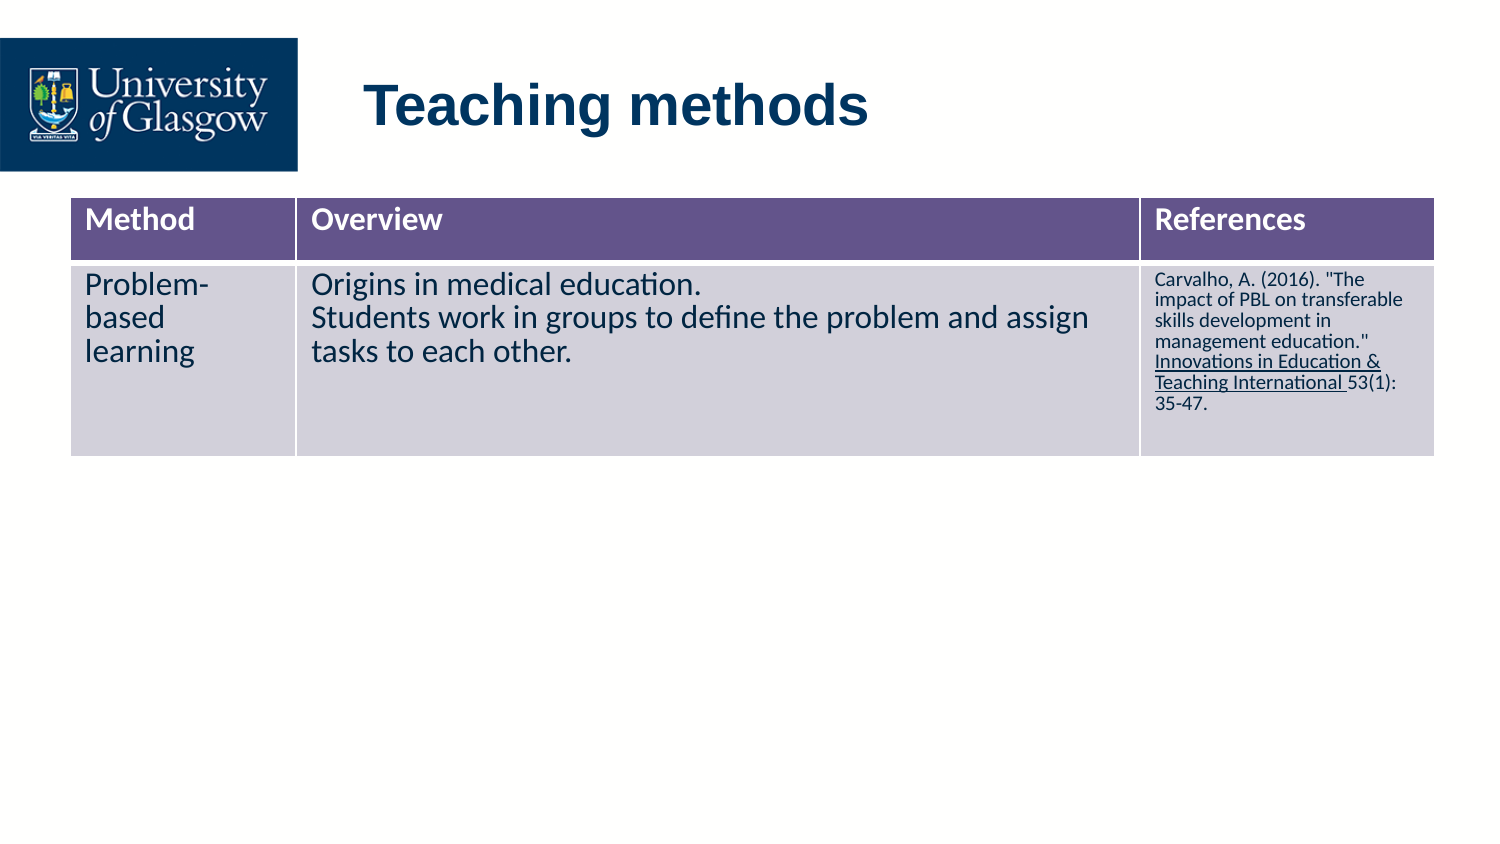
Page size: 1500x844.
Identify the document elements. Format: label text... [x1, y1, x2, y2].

table_header References [1141, 198, 1434, 260]
table_cell Problem-based learning [71, 266, 295, 456]
table_header Method [71, 198, 295, 260]
picture [0, 0, 1500, 178]
table_cell Carvalho, A. (2016). "The impact of PBL on transferable skills development in management education." Innovations in Education & Teaching International 53(1): 35-47. [1141, 266, 1434, 456]
table_header Overview [297, 198, 1139, 260]
table_cell Origins in medical education. Students work in groups to define the problem and assign tasks to each other. [297, 266, 1139, 456]
